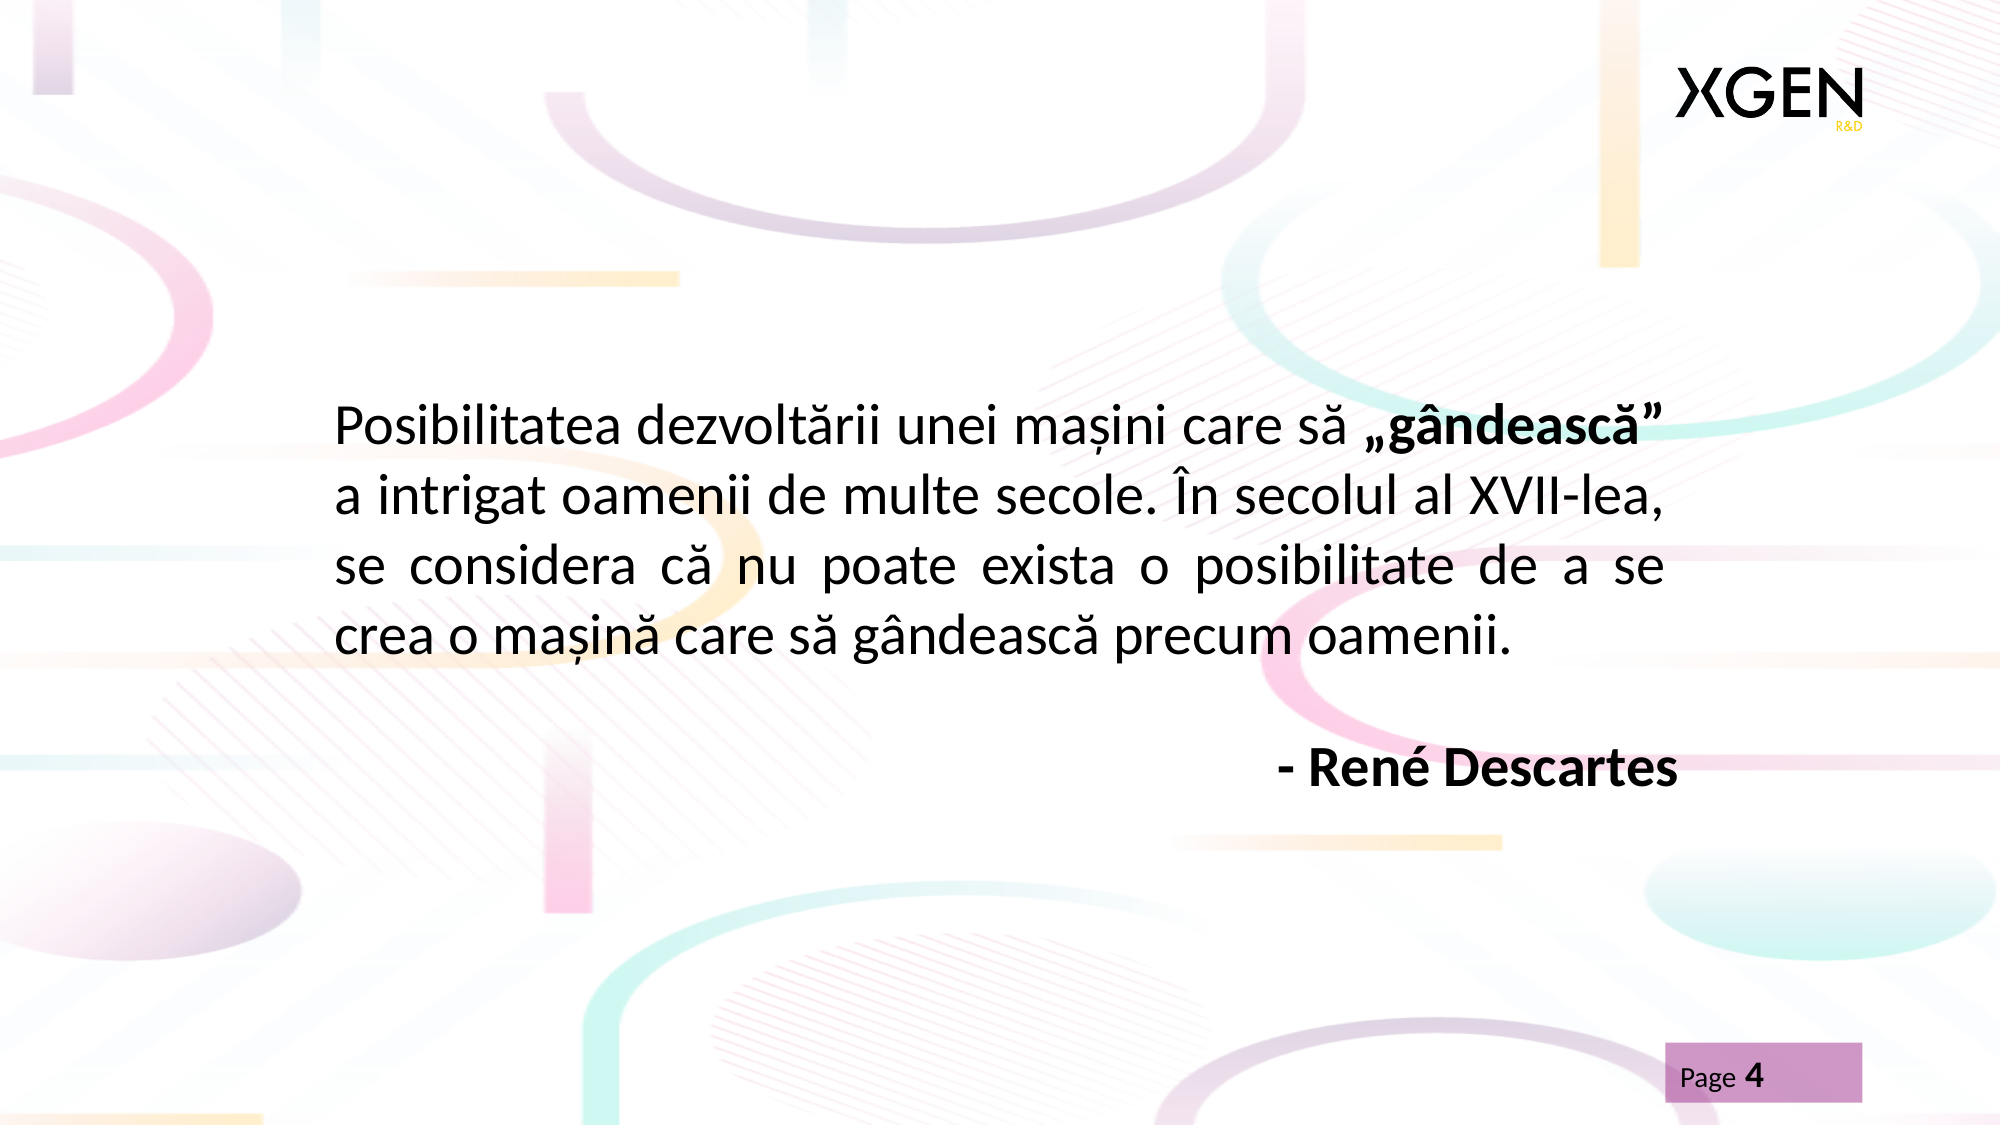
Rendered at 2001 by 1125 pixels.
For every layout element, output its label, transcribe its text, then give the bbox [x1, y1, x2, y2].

text_box Posibilitatea dezvoltării unei mașini care să „gândească” a intrigat oamenii de multe secole. În secolul al XVII-lea, se considera că nu poate exista o posibilitate de a se crea o mașină care să gândească precum oamenii. [319, 379, 1681, 674]
slide_number Page 4 [1665, 1042, 1863, 1103]
picture [0, 0, 2001, 1125]
text_box - René Descartes [1263, 721, 1719, 806]
